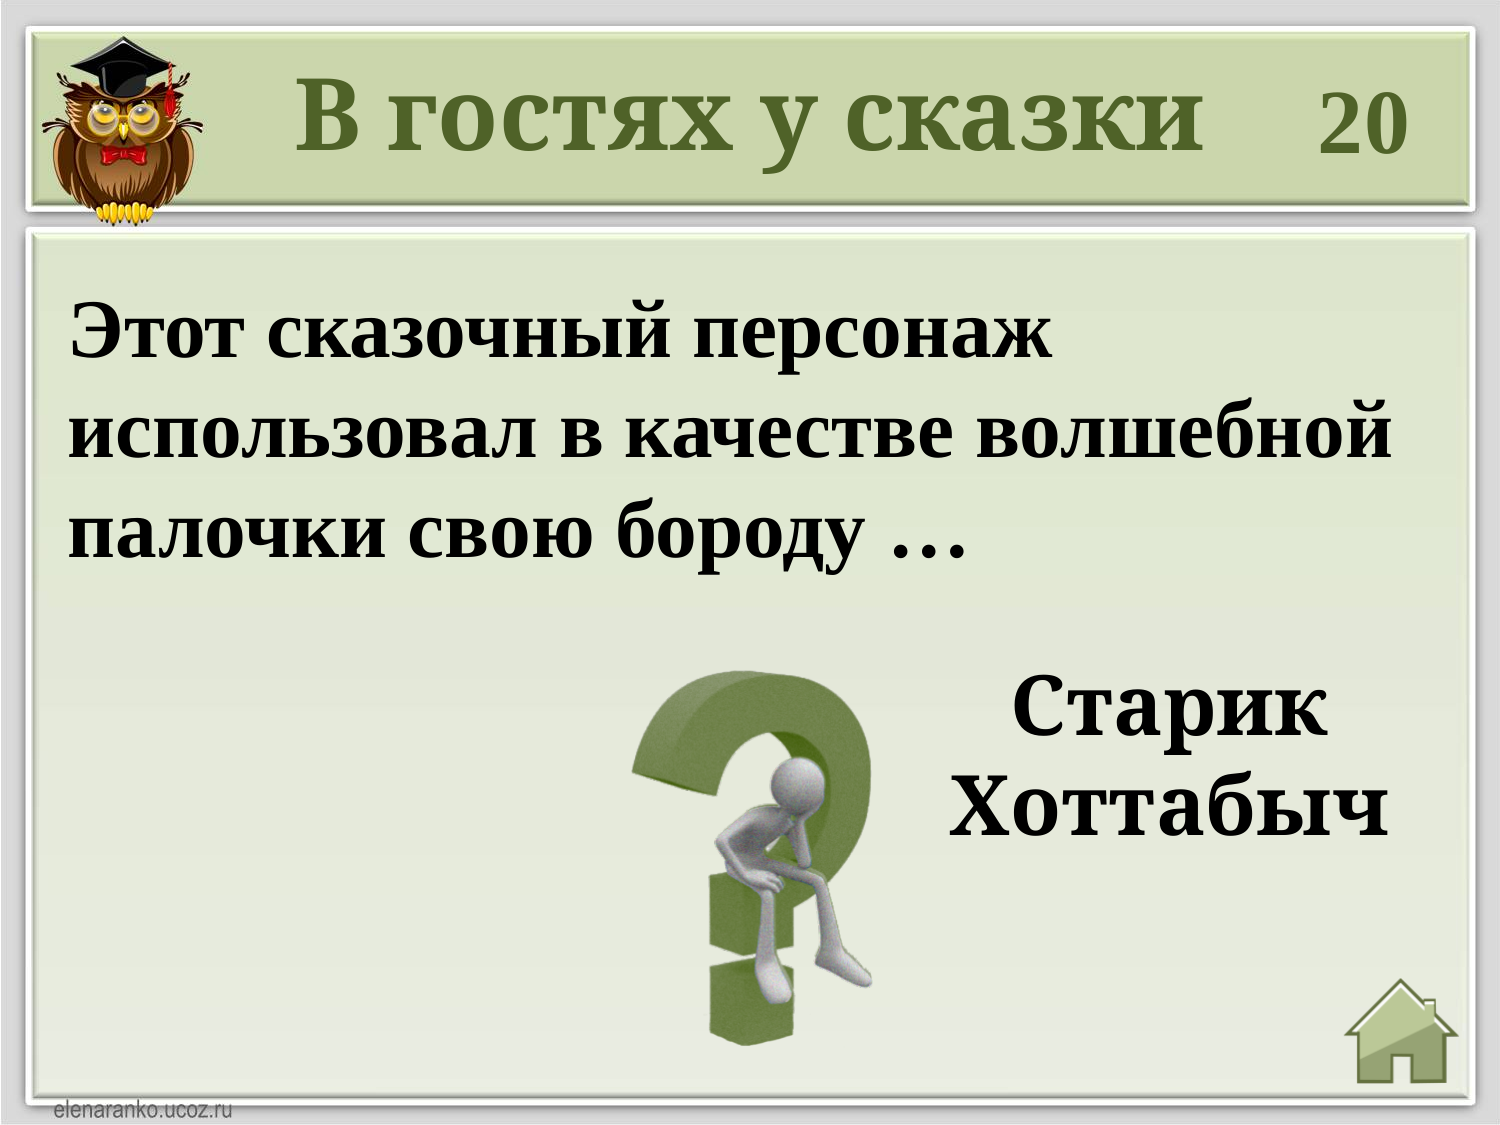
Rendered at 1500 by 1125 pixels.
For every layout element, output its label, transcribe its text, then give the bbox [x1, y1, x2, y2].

picture [0, 0, 1500, 1125]
text_box Этот сказочный персонаж использовал в качестве волшебной палочки свою бороду … [53, 267, 1447, 582]
text_box Старик Хоттабыч [891, 645, 1447, 860]
text_box В гостях у сказки [218, 42, 1282, 178]
text_box 20 [1281, 54, 1447, 180]
